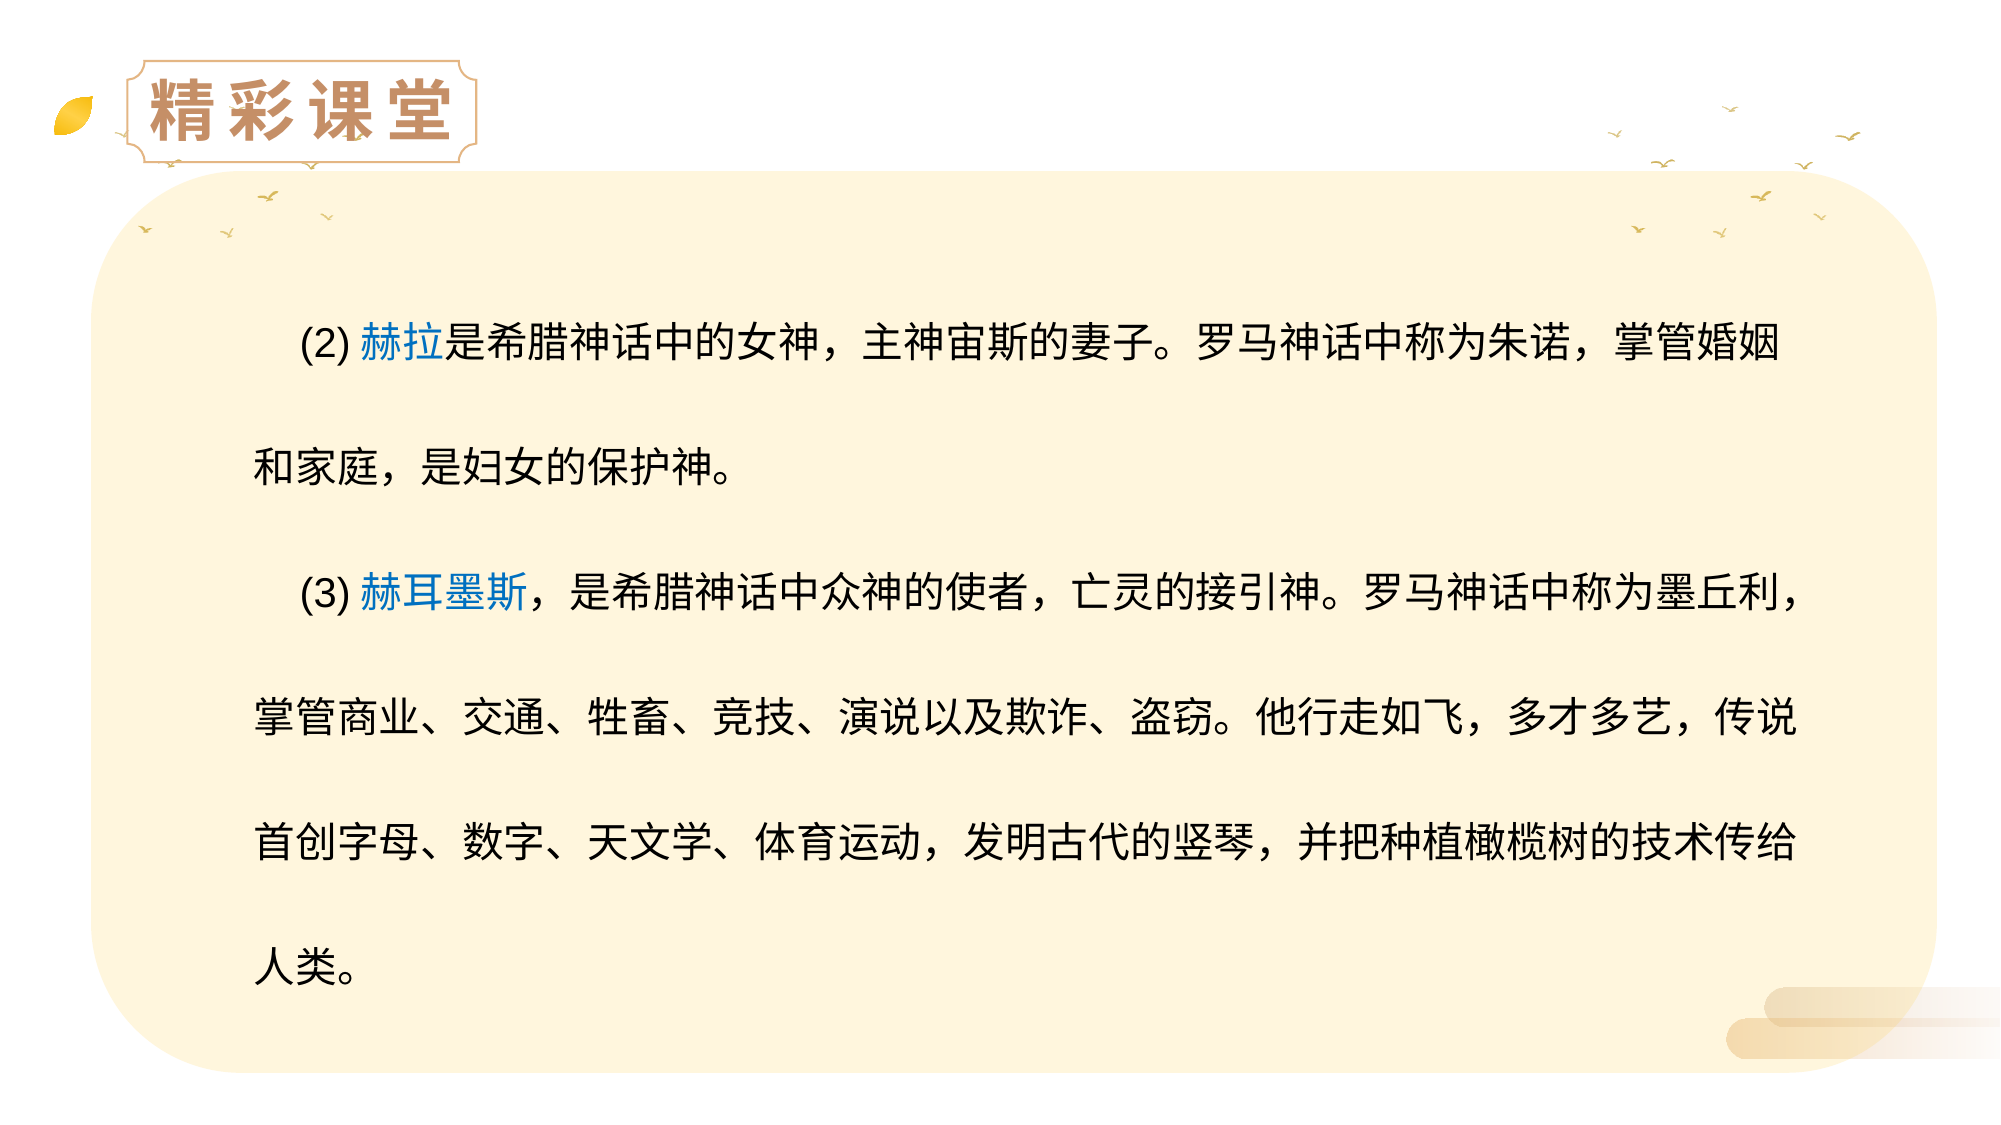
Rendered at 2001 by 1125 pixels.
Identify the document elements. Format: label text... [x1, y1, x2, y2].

text_box (2)赫拉是希腊神话中的女神，主神宙斯的妻子。罗马神话中称为朱诺，掌管婚姻和家庭，是妇女的保护神。 (3)赫耳墨斯，是希腊神话中众神的使者，亡灵的接引神。罗马神话中称为墨丘利，掌管商业、交通、牲畜、竞技、演说以及欺诈、盗窃。他行走如飞，多才多艺，传说首创字母、数字、天文学、体育运动，发明古代的竖琴，并把种植橄榄树的技术传给人类。 [238, 233, 1815, 999]
text_box 精彩课堂 [149, 68, 455, 149]
